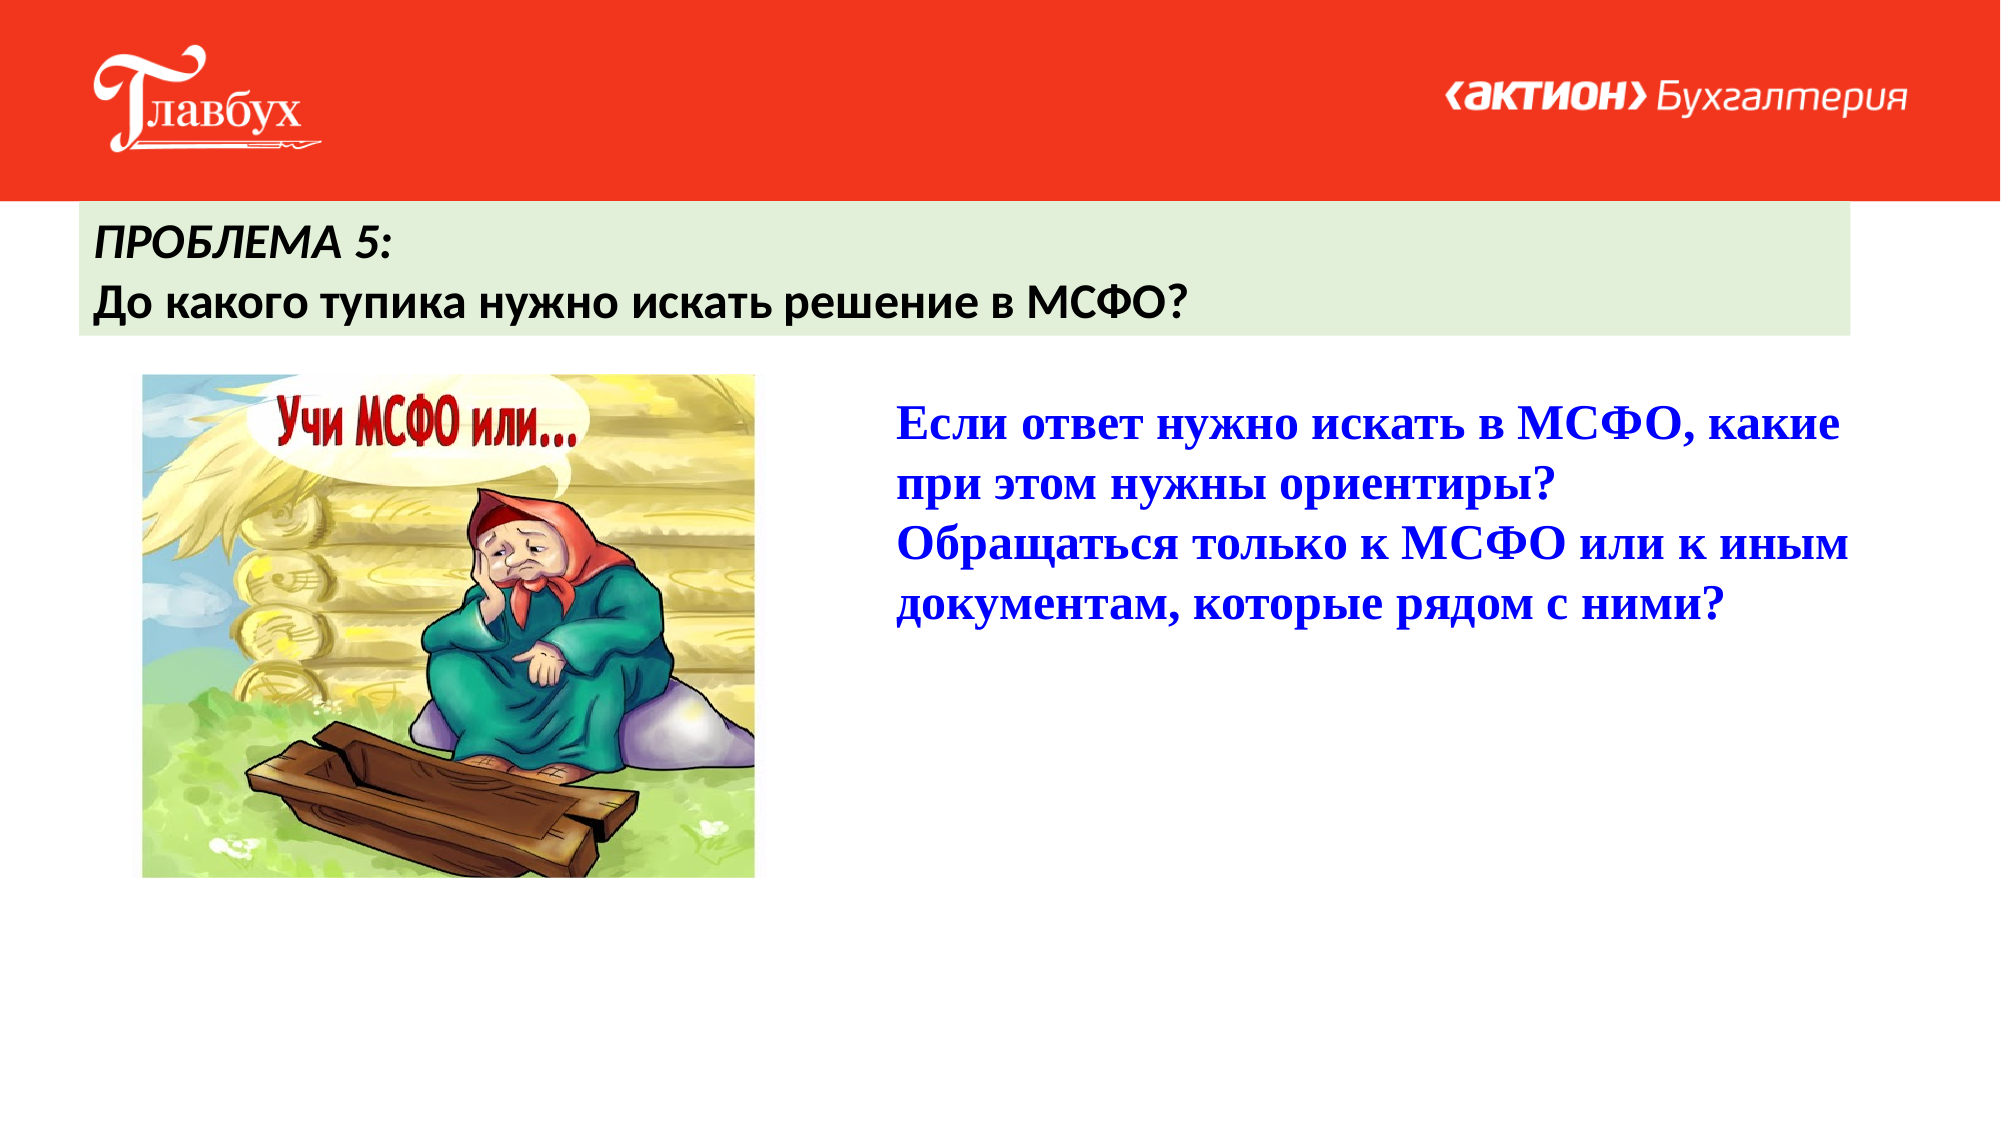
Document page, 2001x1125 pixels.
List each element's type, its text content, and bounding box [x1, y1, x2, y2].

picture [0, 0, 2001, 1125]
text_box Если ответ нужно искать в МСФО, какие при этом нужны ориентиры? Обращаться только к МСФО или к иным документам, которые рядом с ними? [881, 382, 1882, 637]
text_box ПРОБЛЕМА 5: До какого тупика нужно искать решение в МСФО? [79, 201, 1851, 336]
